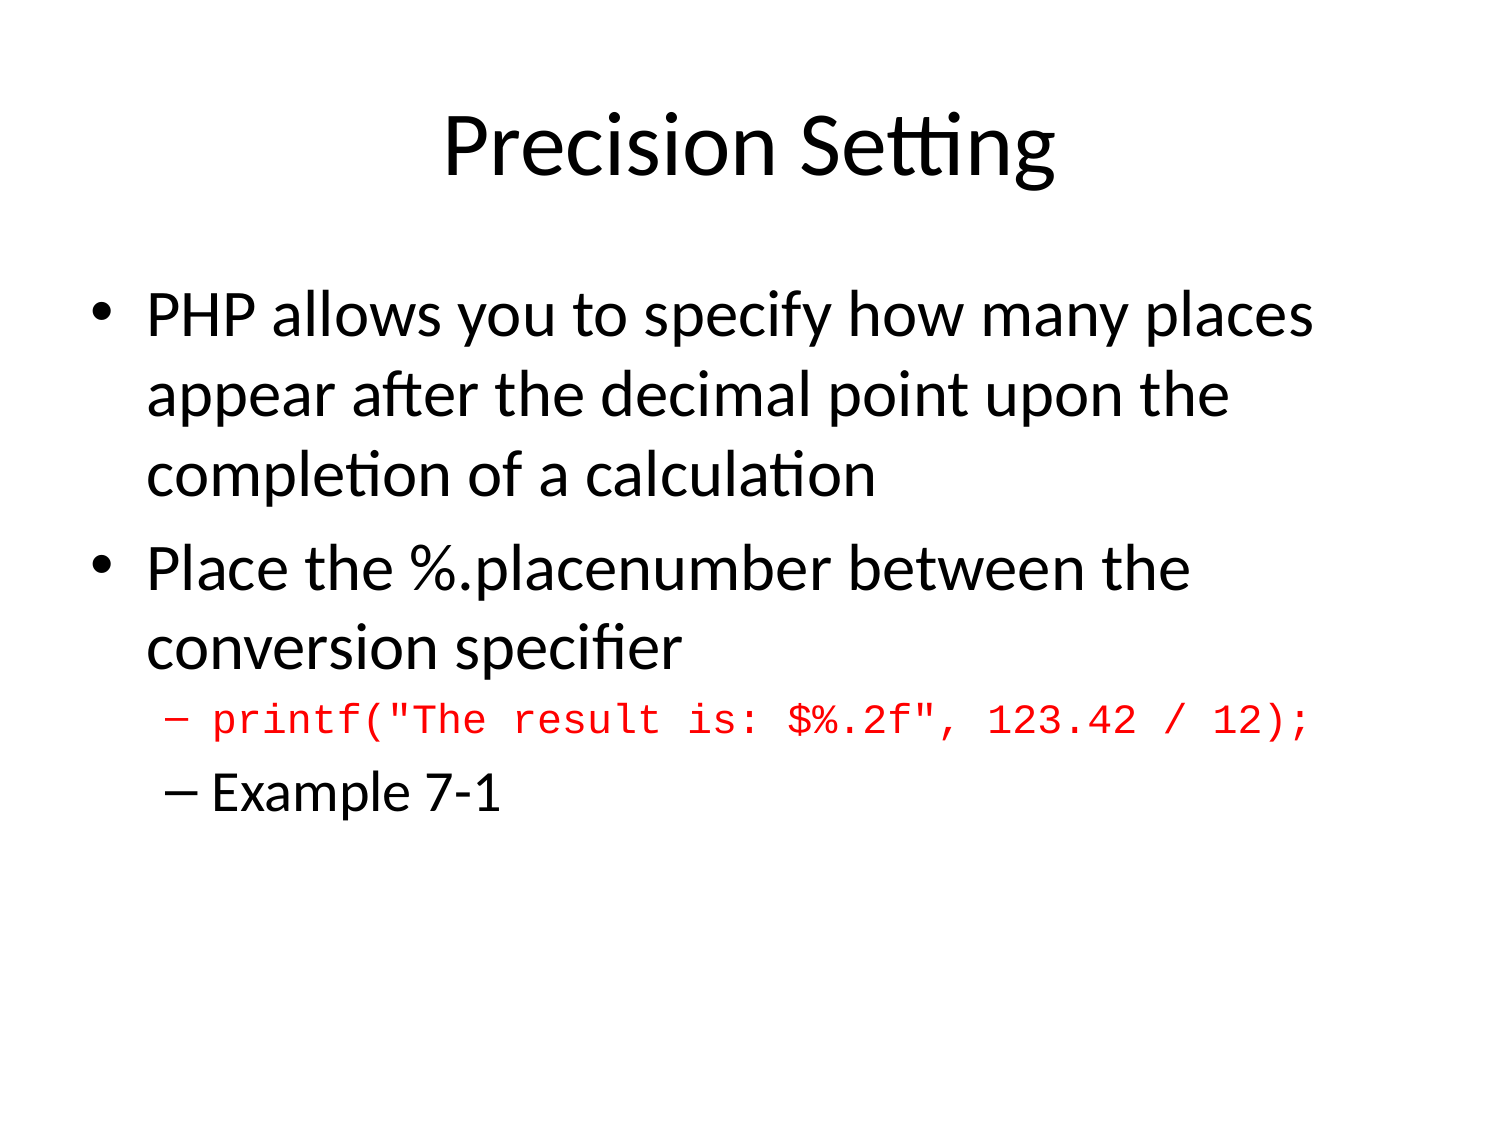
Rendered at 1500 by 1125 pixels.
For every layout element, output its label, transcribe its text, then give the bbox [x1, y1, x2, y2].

title Precision Setting [75, 45, 1425, 233]
list PHP allows you to specify how many places appear after the decimal point upon the completion of a calculation Place the %.placenumber between the conversion specifier printf("The result is: $%.2f", 123.42 / 12); Example 7-1 [75, 262, 1425, 1005]
